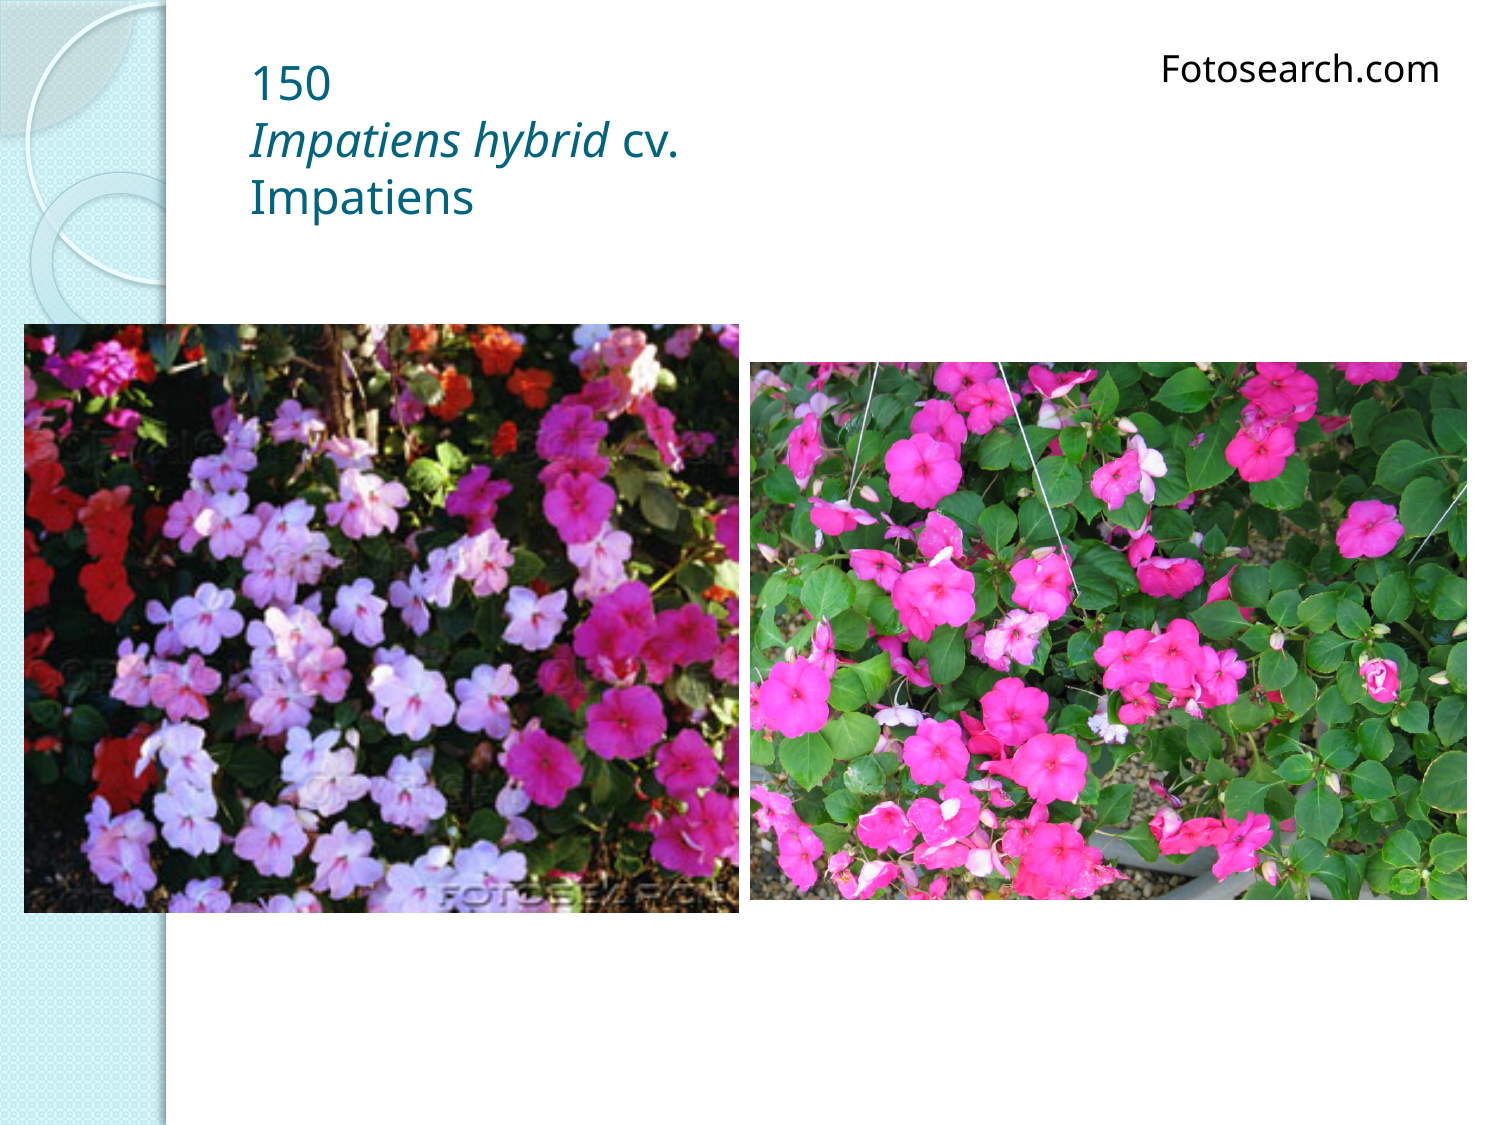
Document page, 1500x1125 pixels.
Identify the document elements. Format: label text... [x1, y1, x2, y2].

picture [24, 324, 739, 913]
title 150 Impatiens hybrid cv. Impatiens [235, 45, 1466, 233]
text_box Fotosearch.com [1145, 37, 1456, 98]
picture [749, 362, 1467, 901]
